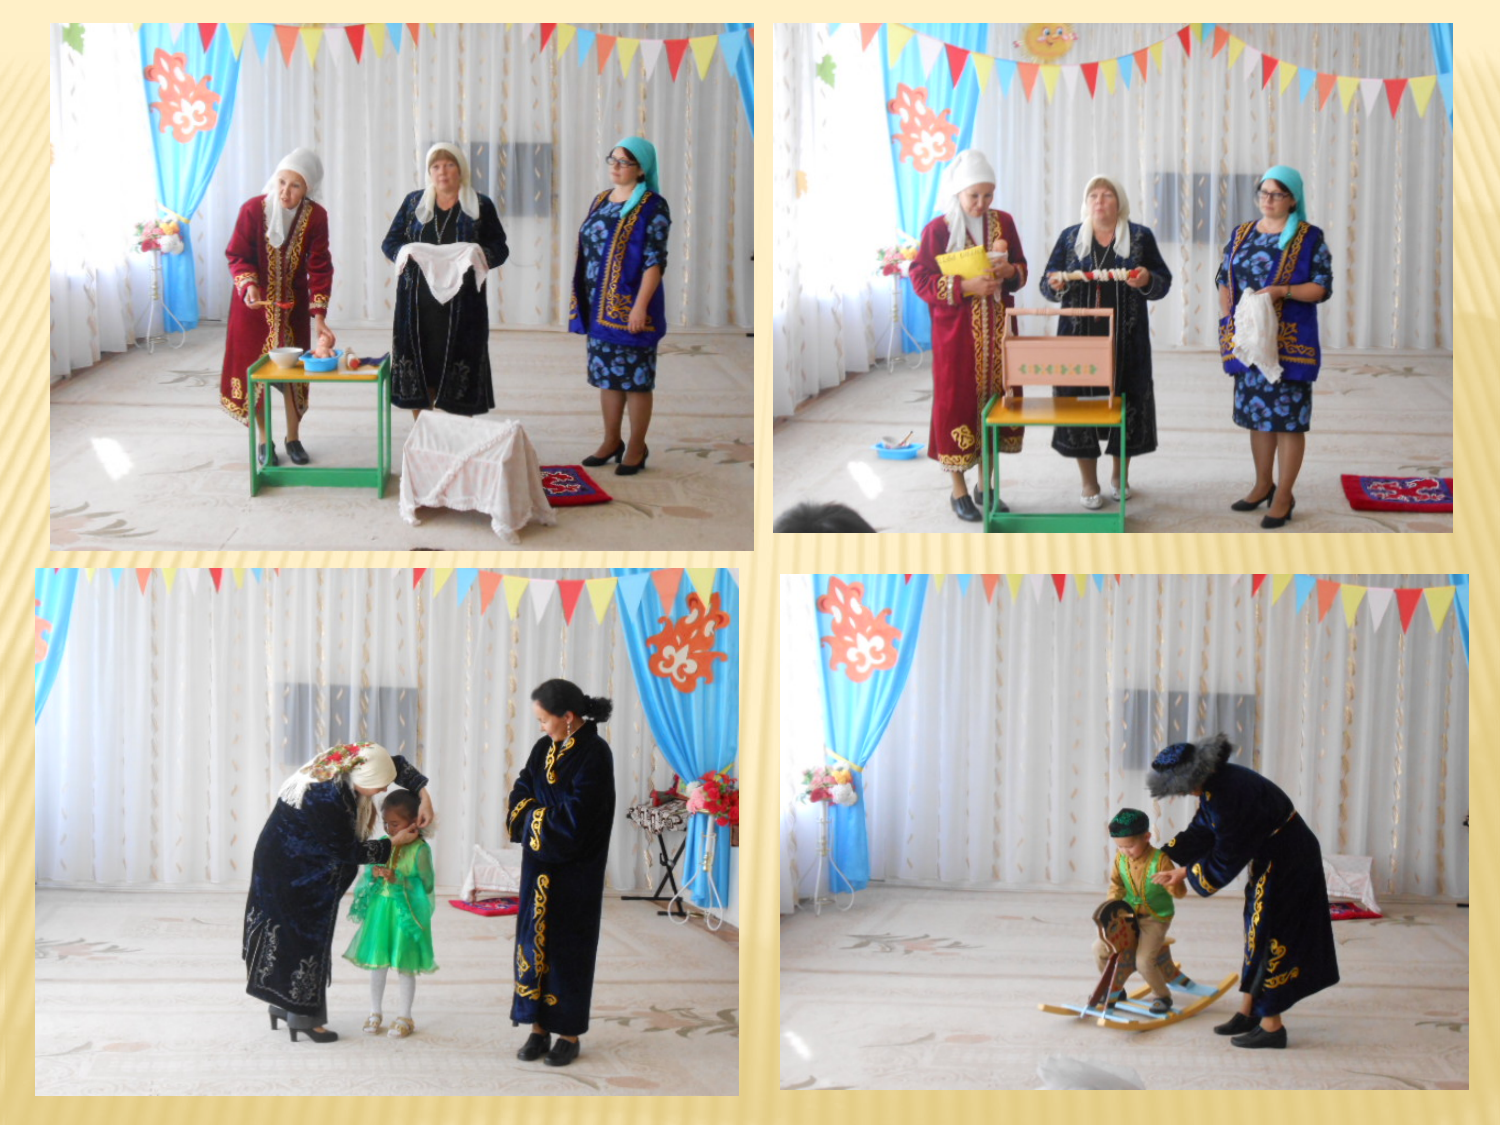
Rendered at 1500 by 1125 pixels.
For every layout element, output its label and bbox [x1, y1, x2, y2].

picture [773, 23, 1454, 534]
picture [780, 573, 1469, 1091]
picture [50, 23, 754, 552]
picture [34, 567, 739, 1096]
